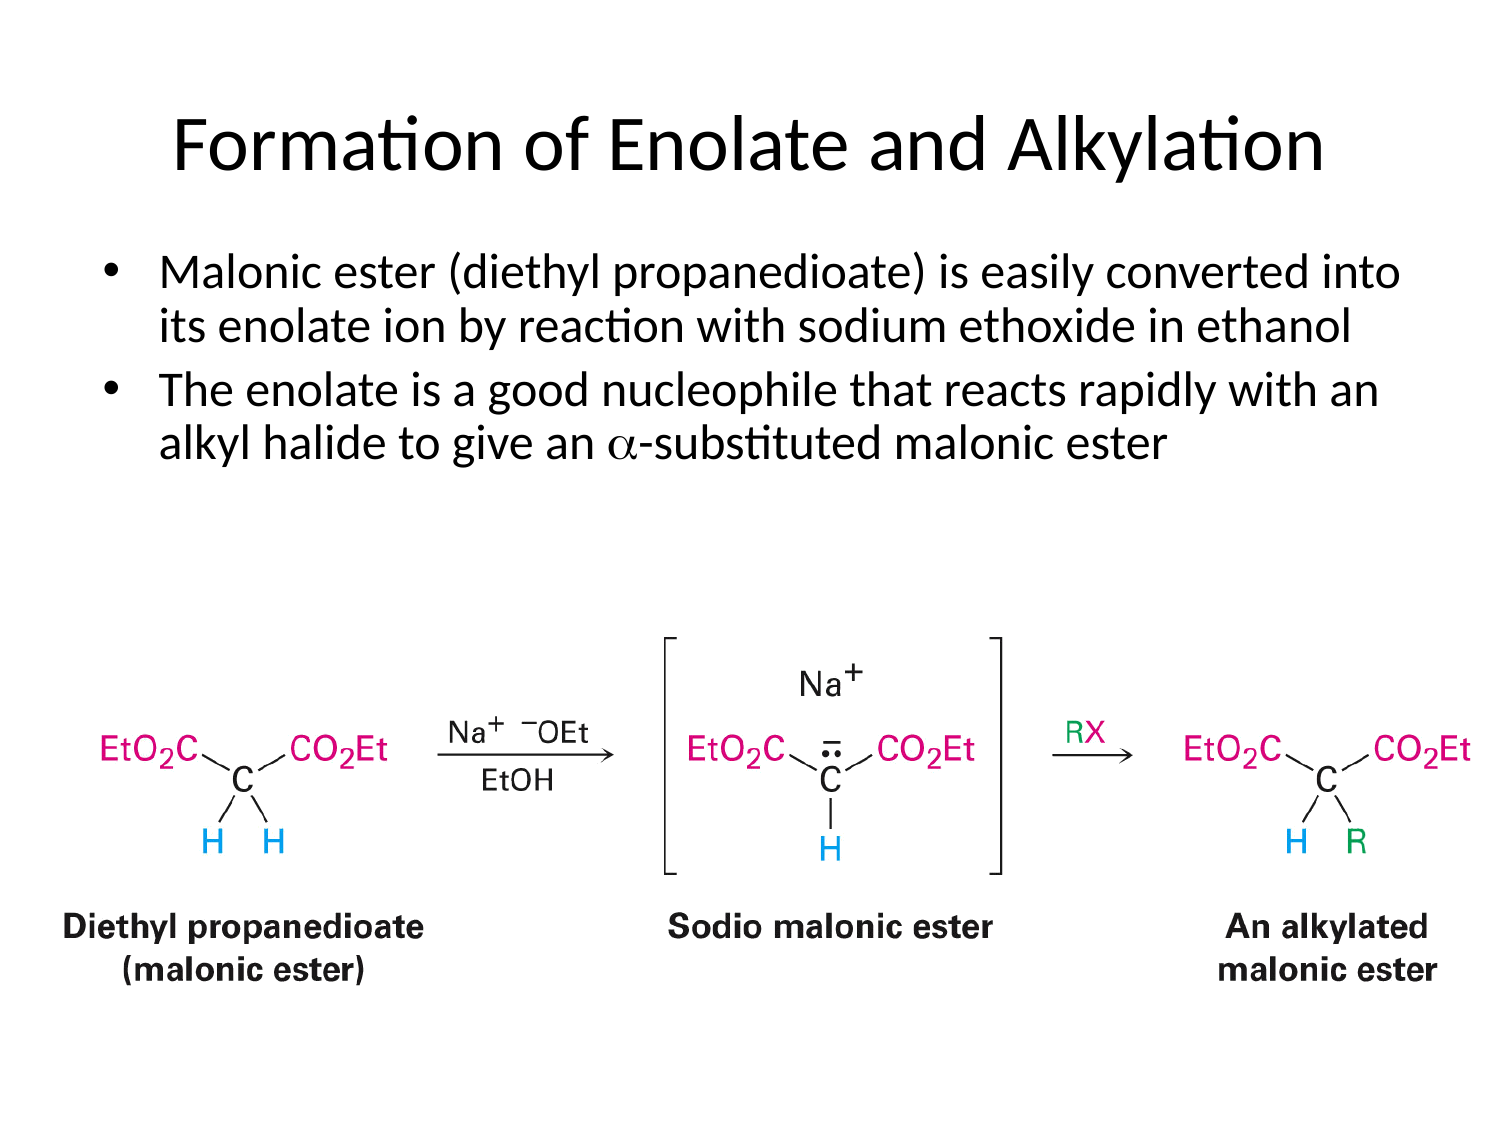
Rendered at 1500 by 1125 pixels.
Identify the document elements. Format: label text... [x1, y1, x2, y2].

picture [62, 637, 1471, 989]
title Formation of Enolate and Alkylation [75, 45, 1425, 233]
list Malonic ester (diethyl propanedioate) is easily converted into its enolate ion by reaction with sodium ethoxide in ethanol The enolate is a good nucleophile that reacts rapidly with an alkyl halide to give an a-substituted malonic ester [87, 237, 1463, 608]
